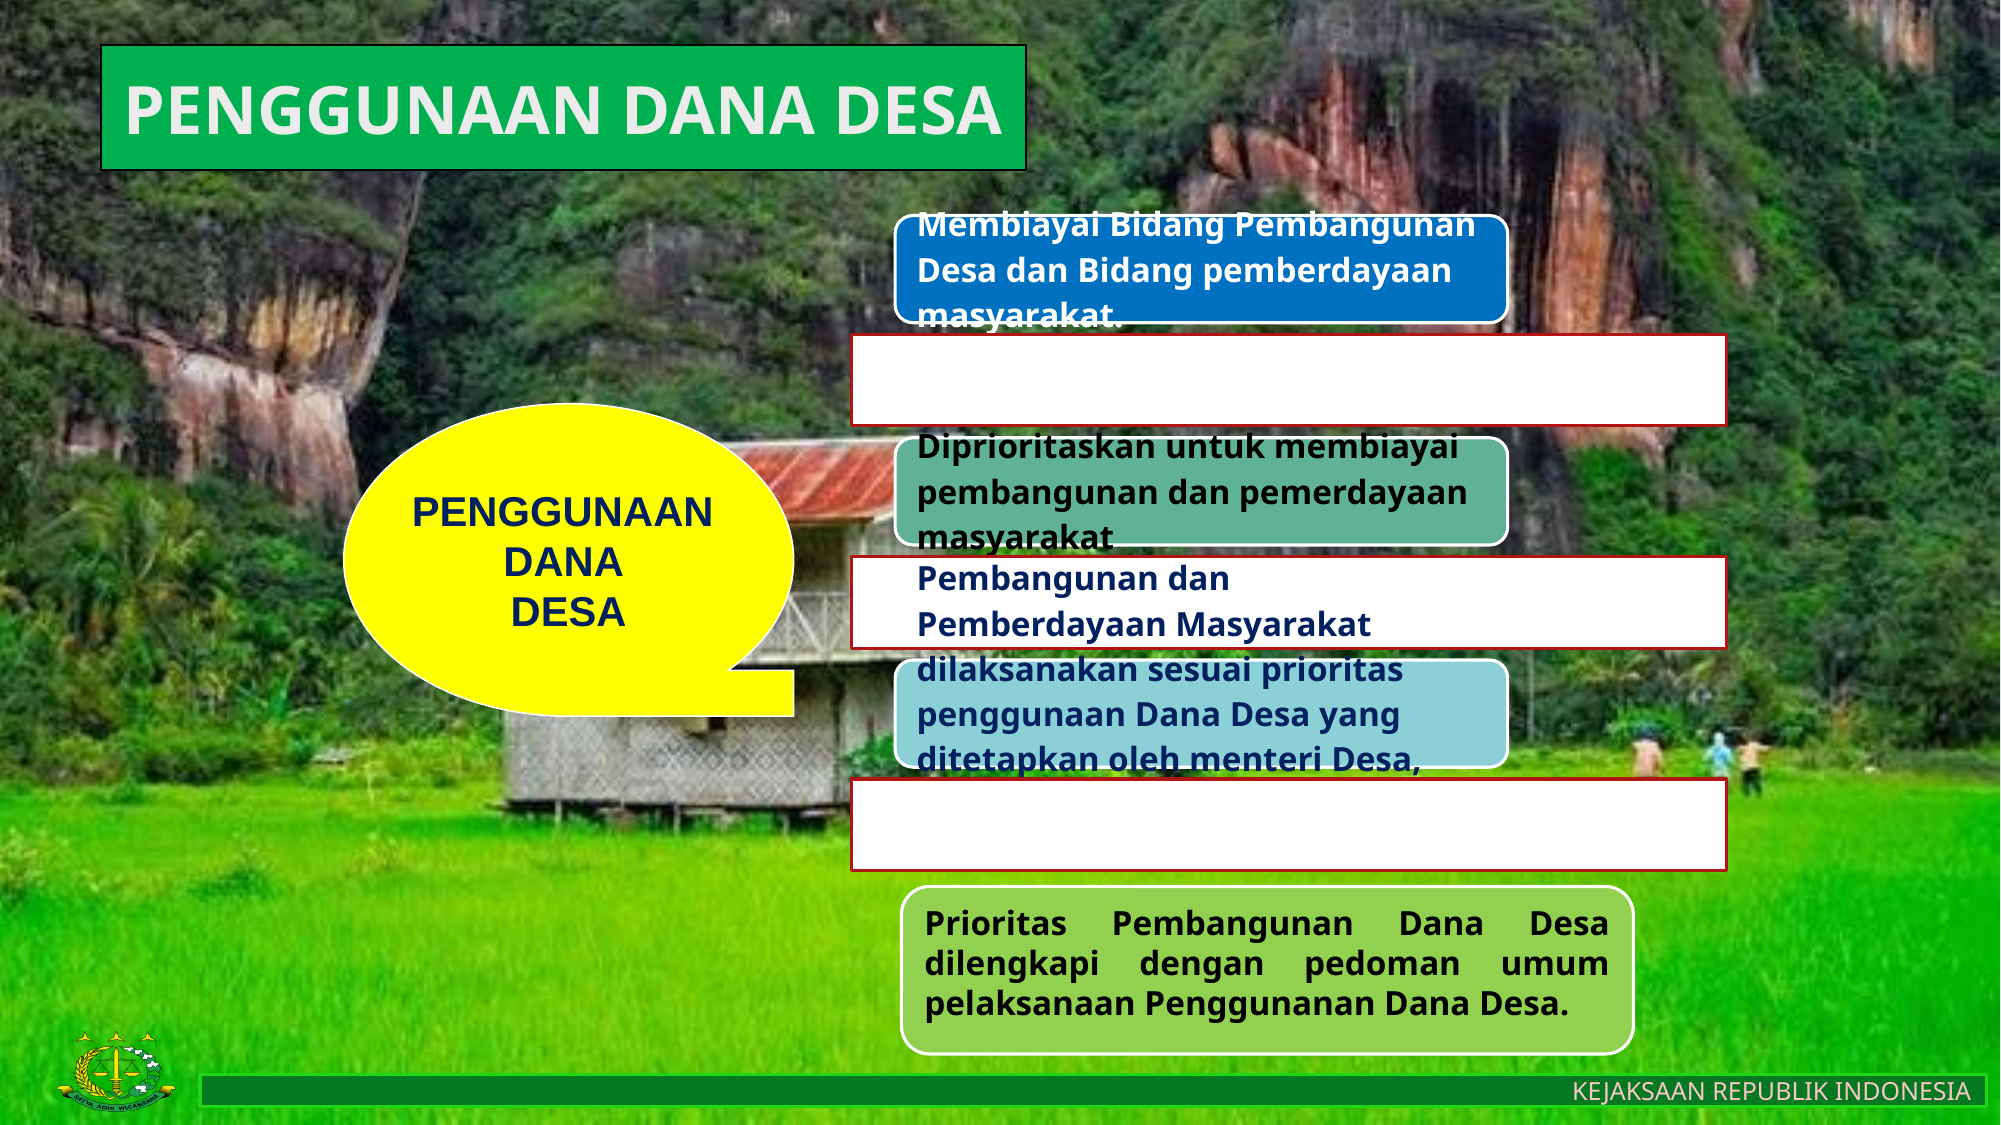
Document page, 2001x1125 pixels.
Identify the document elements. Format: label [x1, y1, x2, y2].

text_box [851, 203, 1727, 871]
text_box [901, 886, 1634, 1060]
picture [0, 0, 2000, 1125]
